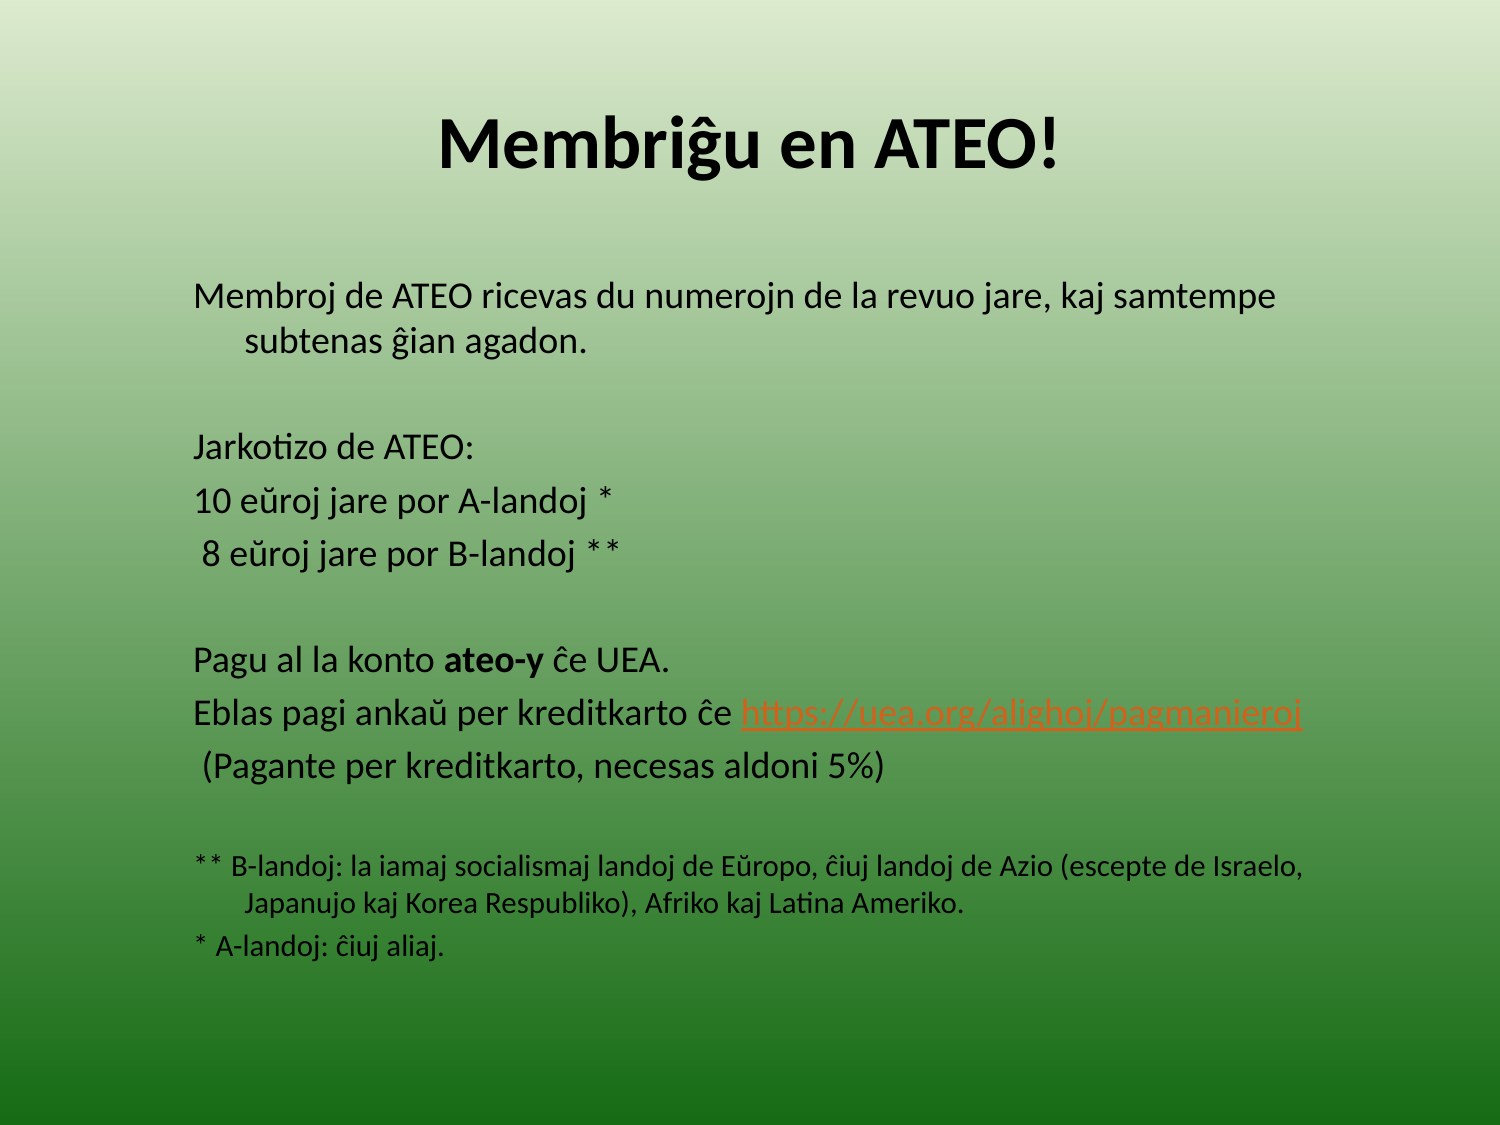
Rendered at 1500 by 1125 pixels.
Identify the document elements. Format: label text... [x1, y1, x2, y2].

list Membroj de ATEO ricevas du numerojn de la revuo jare, kaj samtempe subtenas ĝian agadon. Jarkotizo de ATEO: 10 eŭroj jare por A-landoj * 8 eŭroj jare por B-landoj ** Pagu al la konto ateo-y ĉe UEA. Eblas pagi ankaŭ per kreditkarto ĉe https://uea.org/alighoj/pagmanieroj (Pagante per kreditkarto, necesas aldoni 5%) ** B-landoj: la iamaj socialismaj landoj de Eŭropo, ĉiuj landoj de Azio (escepte de Israelo, Japanujo kaj Korea Respubliko), Afriko kaj Latina Ameriko. * A-landoj: ĉiuj aliaj. [178, 262, 1322, 1005]
title Membriĝu en ATEO! [75, 45, 1425, 233]
